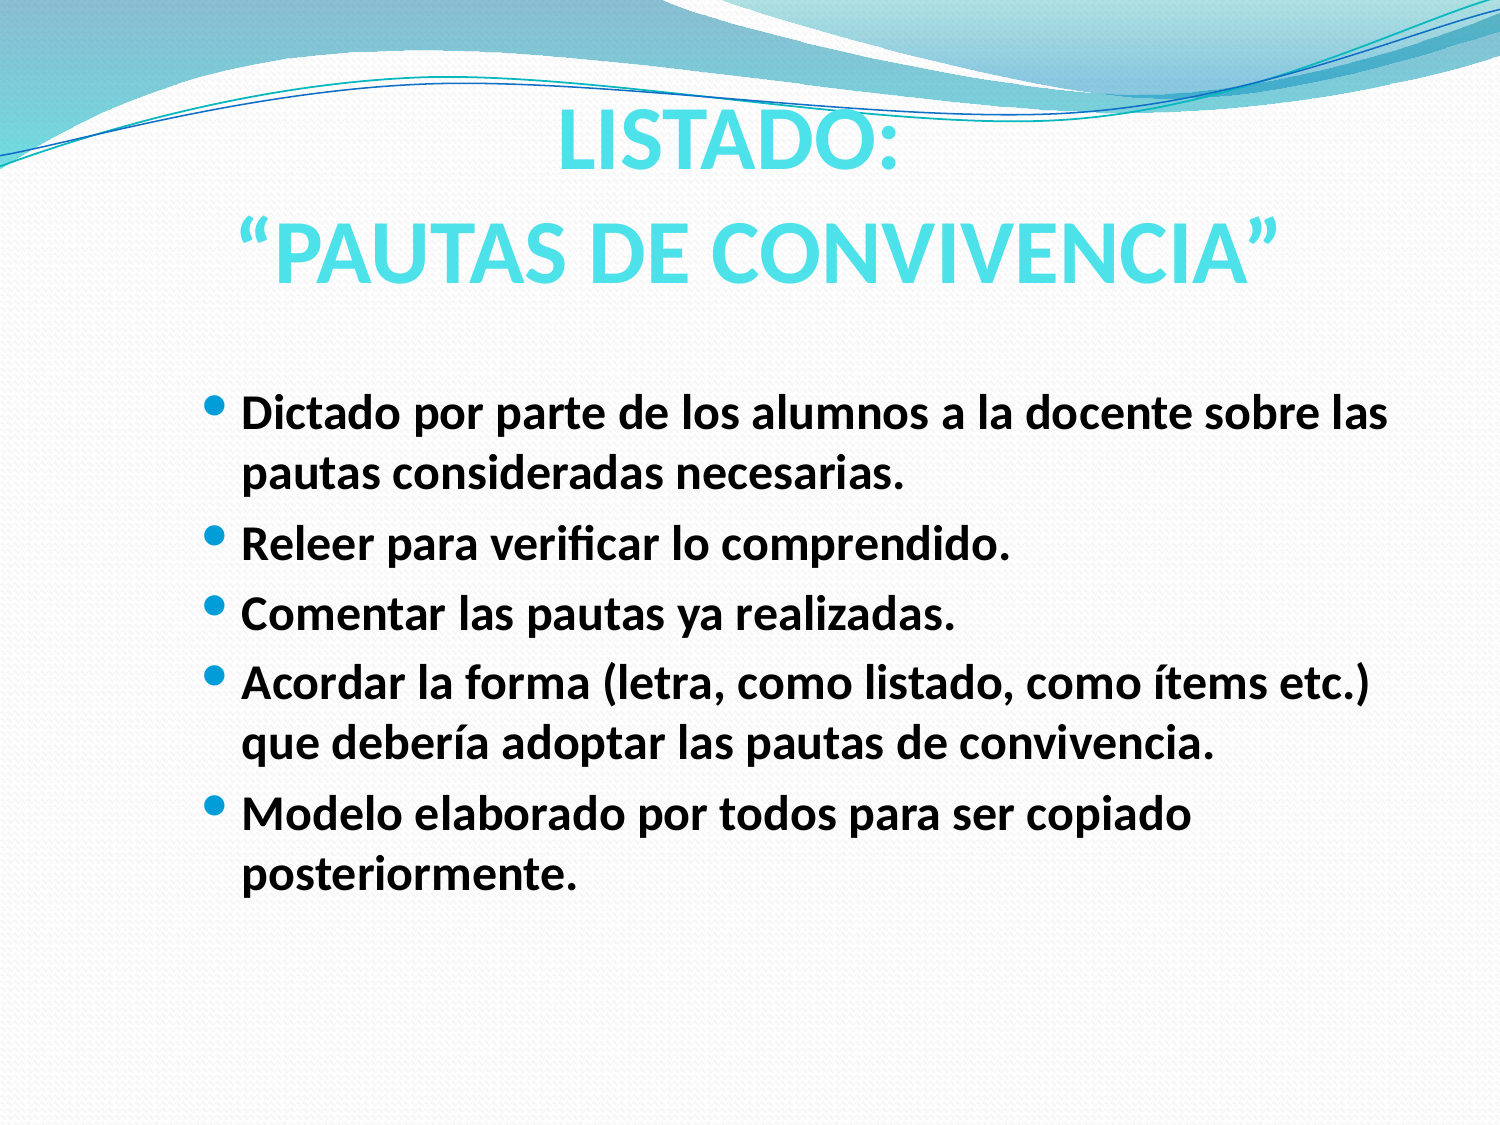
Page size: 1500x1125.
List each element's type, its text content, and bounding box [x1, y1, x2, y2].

list Dictado por parte de los alumnos a la docente sobre las pautas consideradas necesarias. Releer para verificar lo comprendido. Comentar las pautas ya realizadas. Acordar la forma (letra, como listado, como ítems etc.) que debería adoptar las pautas de convivencia. Modelo elaborado por todos para ser copiado posteriormente. [76, 302, 1428, 1023]
title LISTADO: “PAUTAS DE CONVIVENCIA” [74, 115, 1426, 304]
